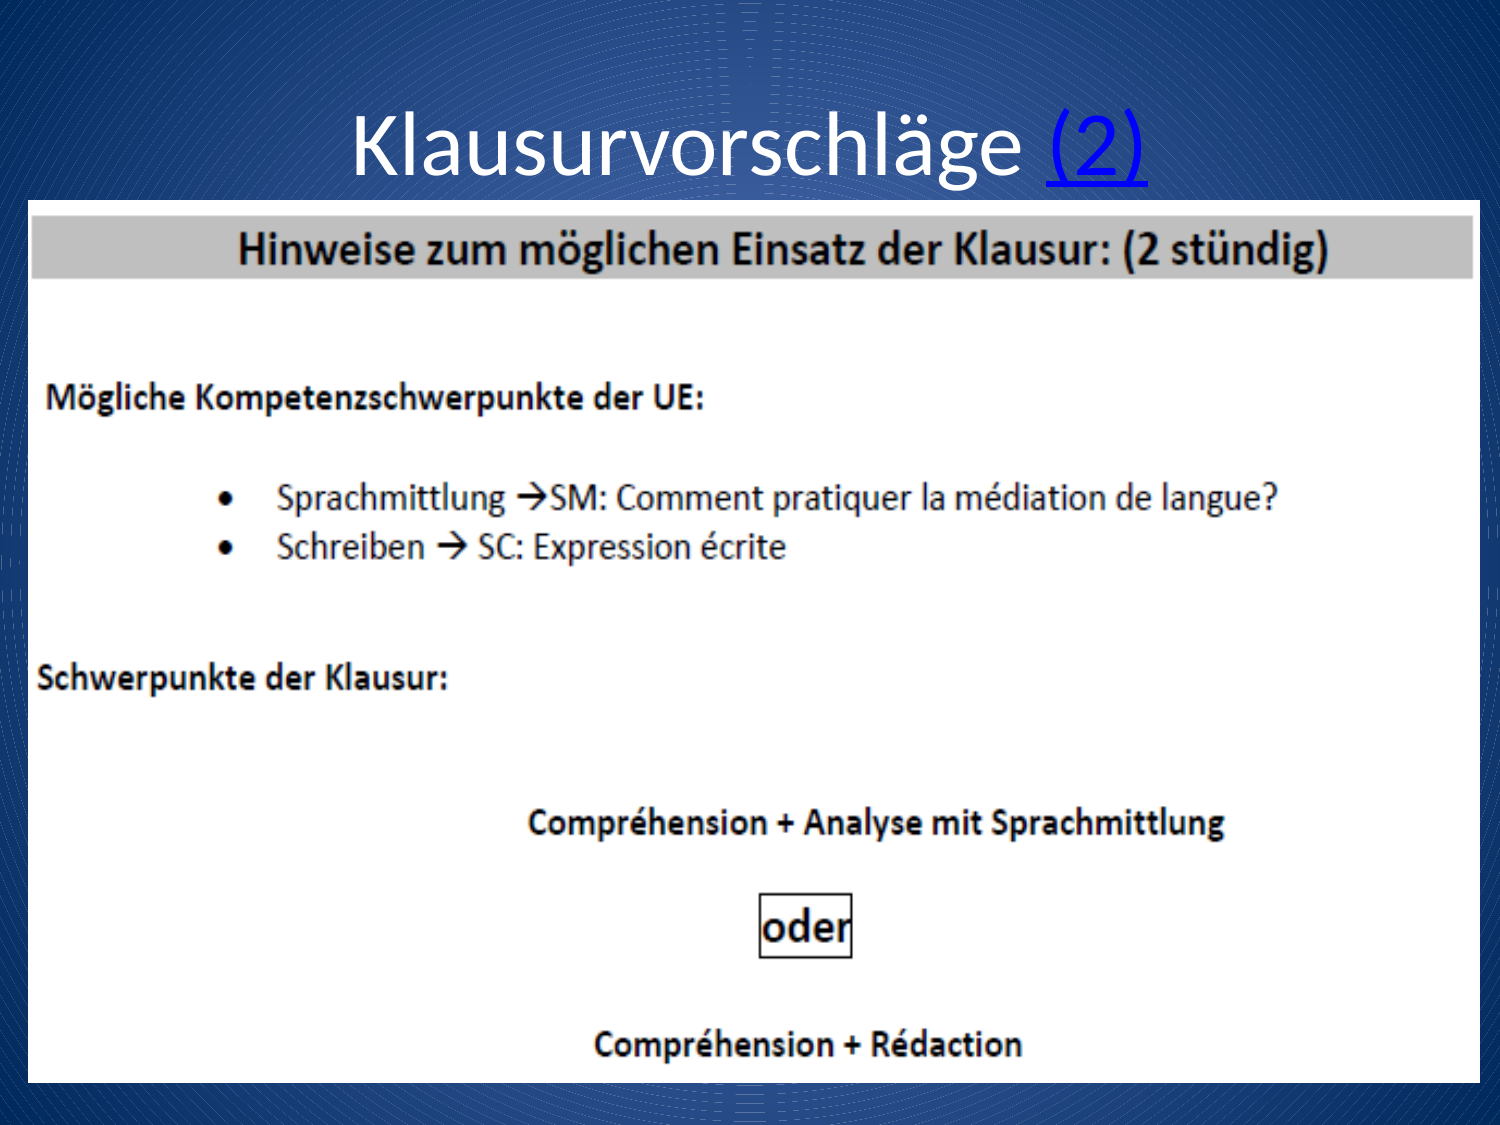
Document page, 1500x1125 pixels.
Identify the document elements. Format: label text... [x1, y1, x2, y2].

title Klausurvorschläge (2) [75, 45, 1425, 199]
picture [28, 200, 1480, 1083]
